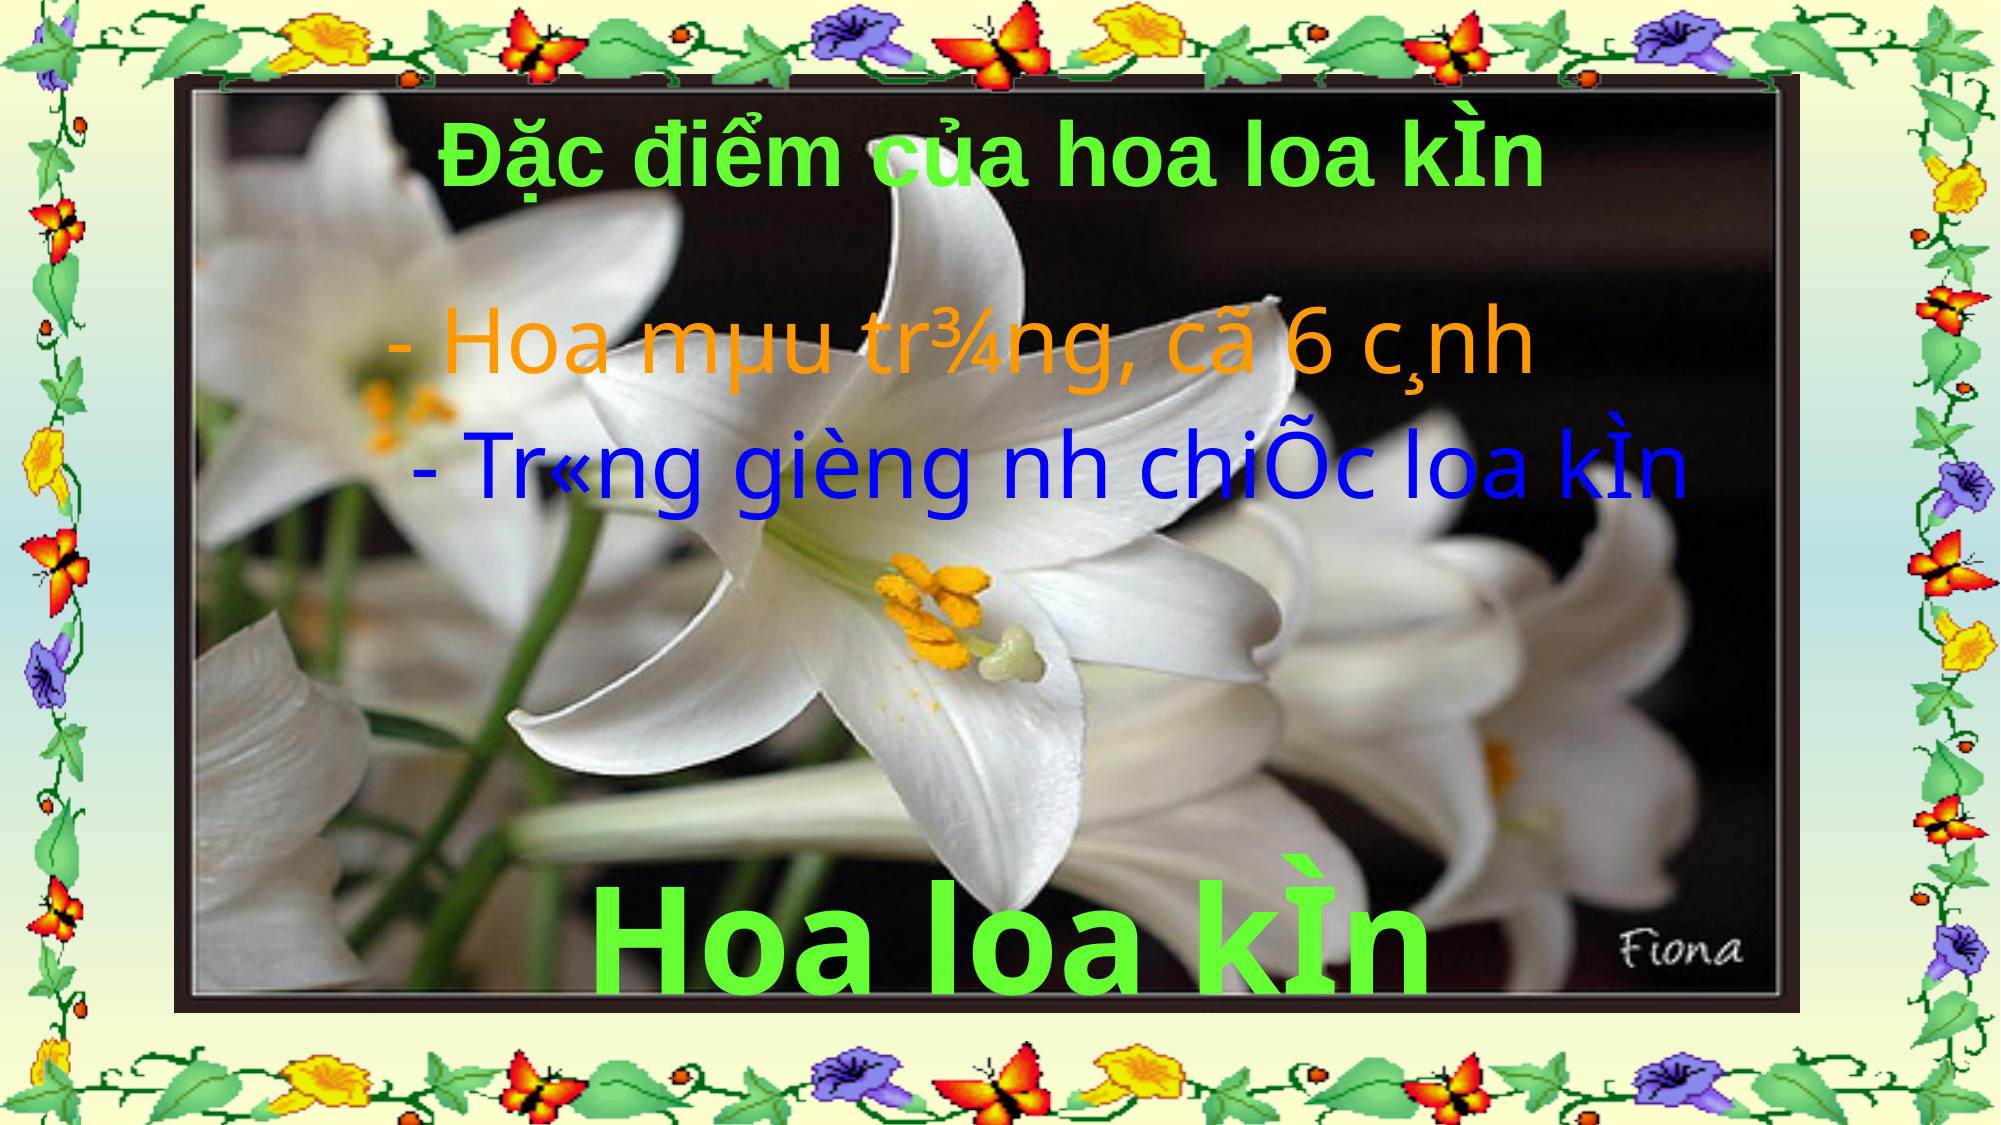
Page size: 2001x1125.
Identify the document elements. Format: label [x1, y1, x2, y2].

text_box [0, 0, 2000, 1125]
